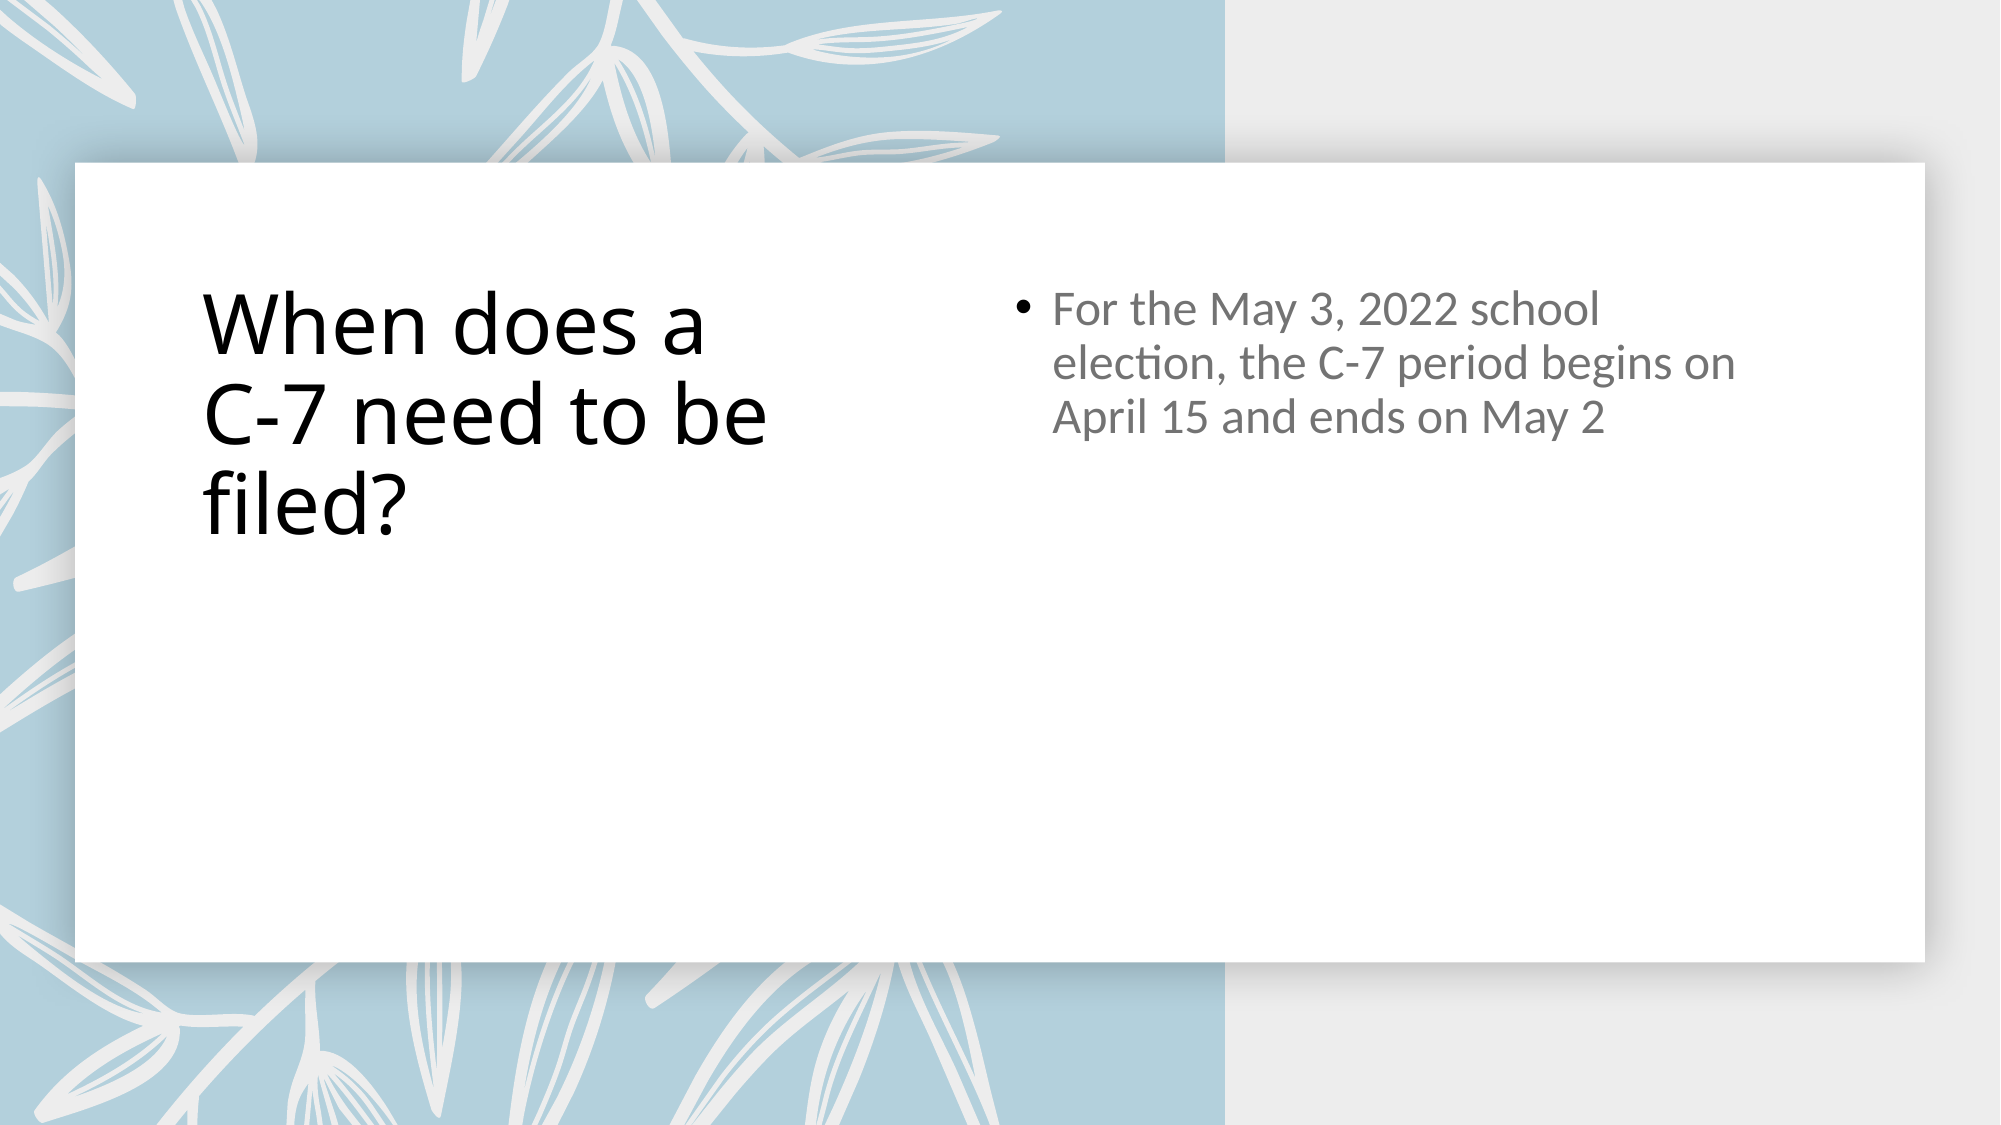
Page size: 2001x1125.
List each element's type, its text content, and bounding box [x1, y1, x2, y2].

text_box [1225, 161, 1926, 964]
list For the May 3, 2022 school election, the C-7 period begins on April 15 and ends on May 2 [1225, 275, 1775, 850]
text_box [0, 0, 1225, 1125]
text_box [1225, 0, 2000, 1125]
